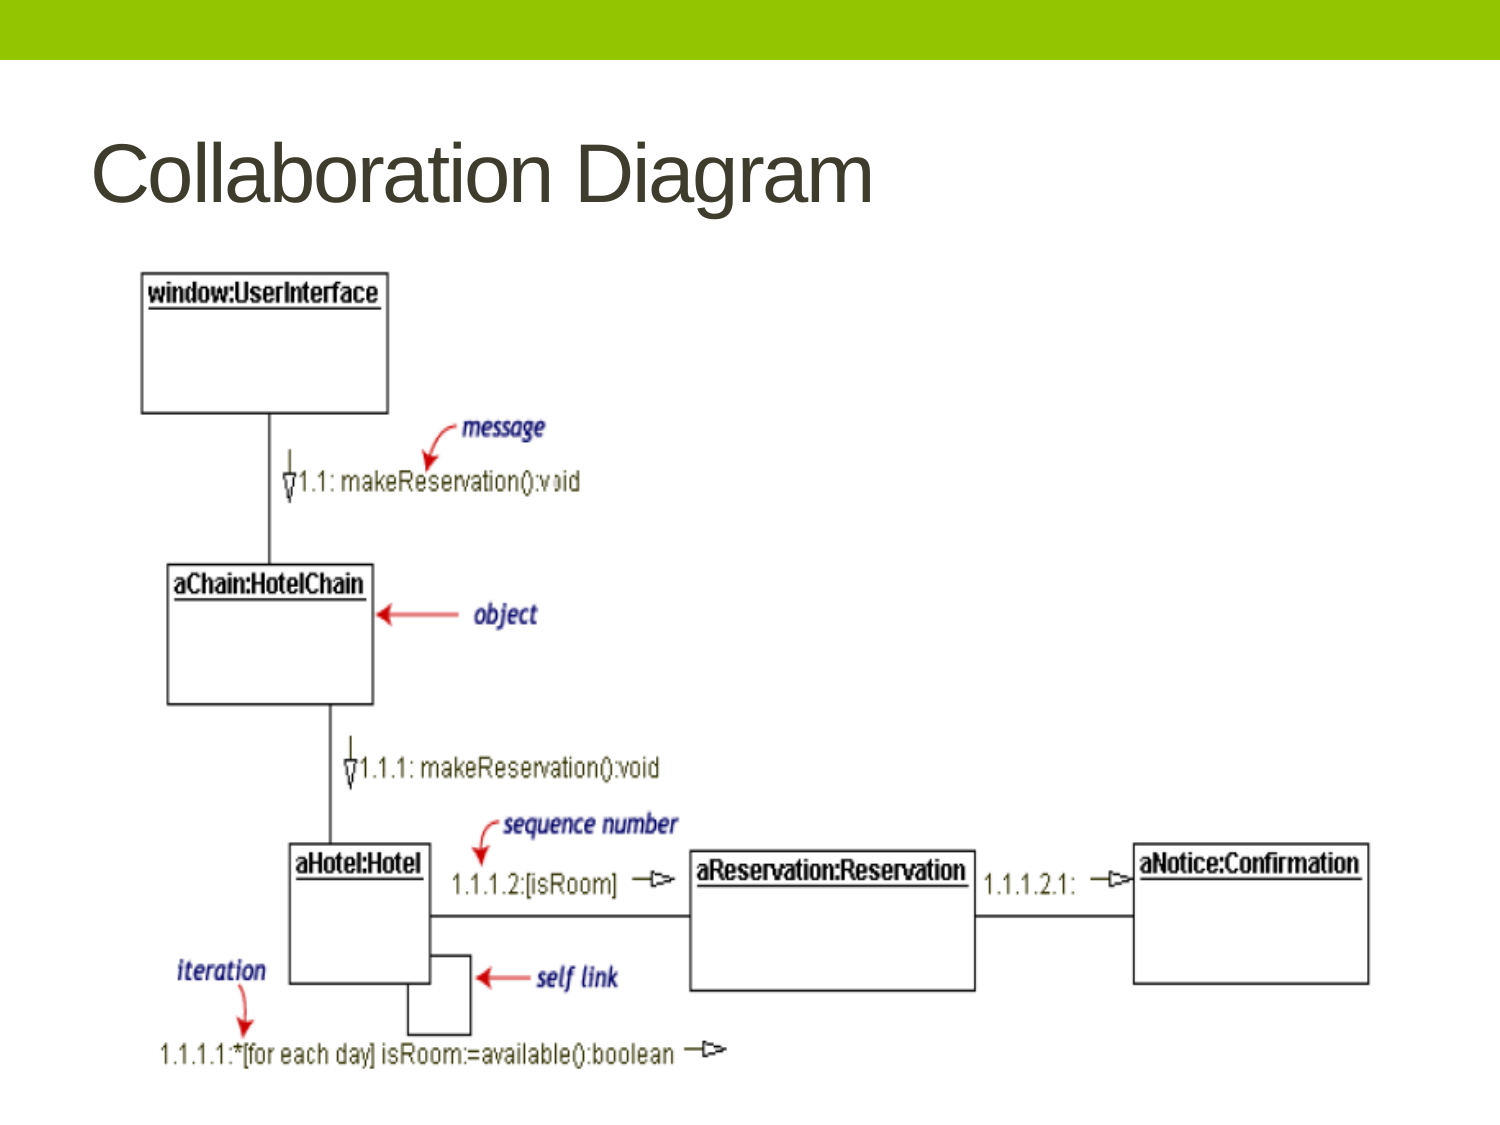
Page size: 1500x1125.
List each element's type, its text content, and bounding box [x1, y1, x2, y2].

picture [116, 257, 1395, 1094]
title Collaboration Diagram [75, 87, 1425, 250]
